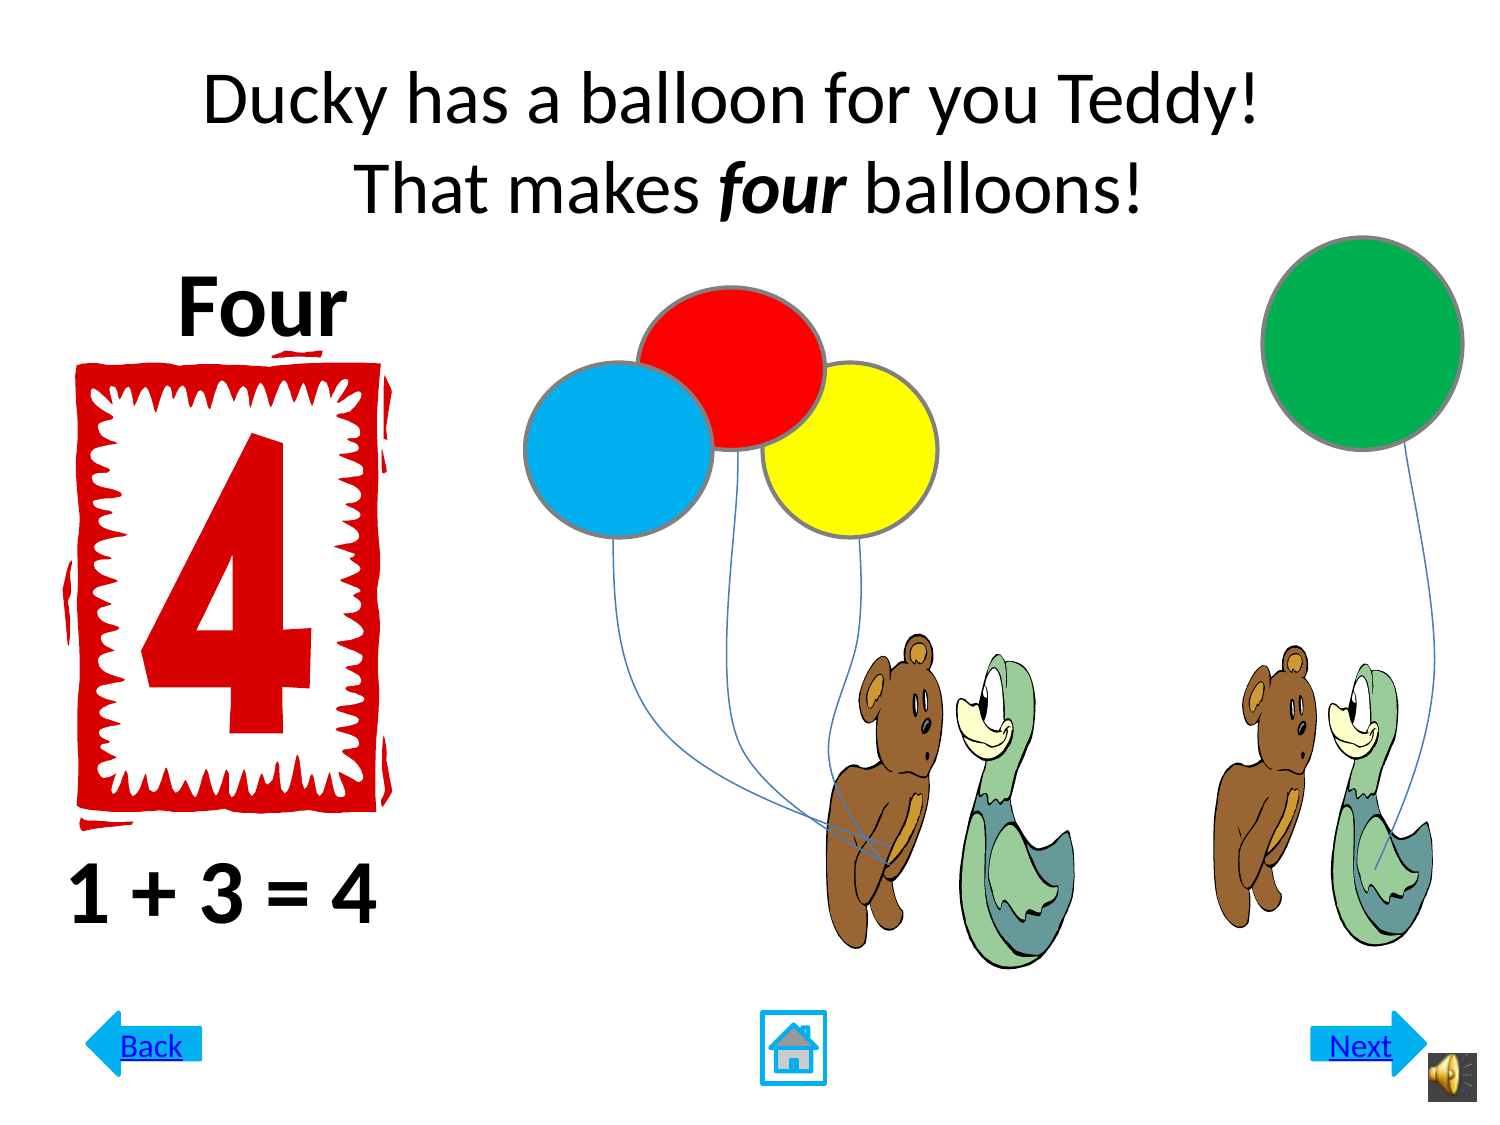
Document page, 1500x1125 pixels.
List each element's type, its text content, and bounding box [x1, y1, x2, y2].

text_box Back [85, 1010, 203, 1077]
text_box [858, 539, 865, 623]
text_box Next [1310, 1010, 1428, 1077]
text_box [725, 449, 819, 825]
text_box [1260, 235, 1465, 453]
text_box [635, 285, 828, 453]
text_box [760, 360, 940, 540]
picture [1212, 637, 1434, 951]
text_box 1 + 3 = 4 [49, 824, 425, 950]
text_box [1390, 443, 1435, 637]
picture [1427, 1052, 1478, 1103]
title Ducky has a balloon for you Teddy! That makes four balloons! [75, 45, 1425, 233]
text_box Four [162, 237, 375, 348]
text_box [522, 360, 715, 540]
picture [62, 349, 393, 832]
picture [824, 624, 1076, 975]
text_box [760, 1010, 827, 1086]
text_box [612, 539, 807, 818]
